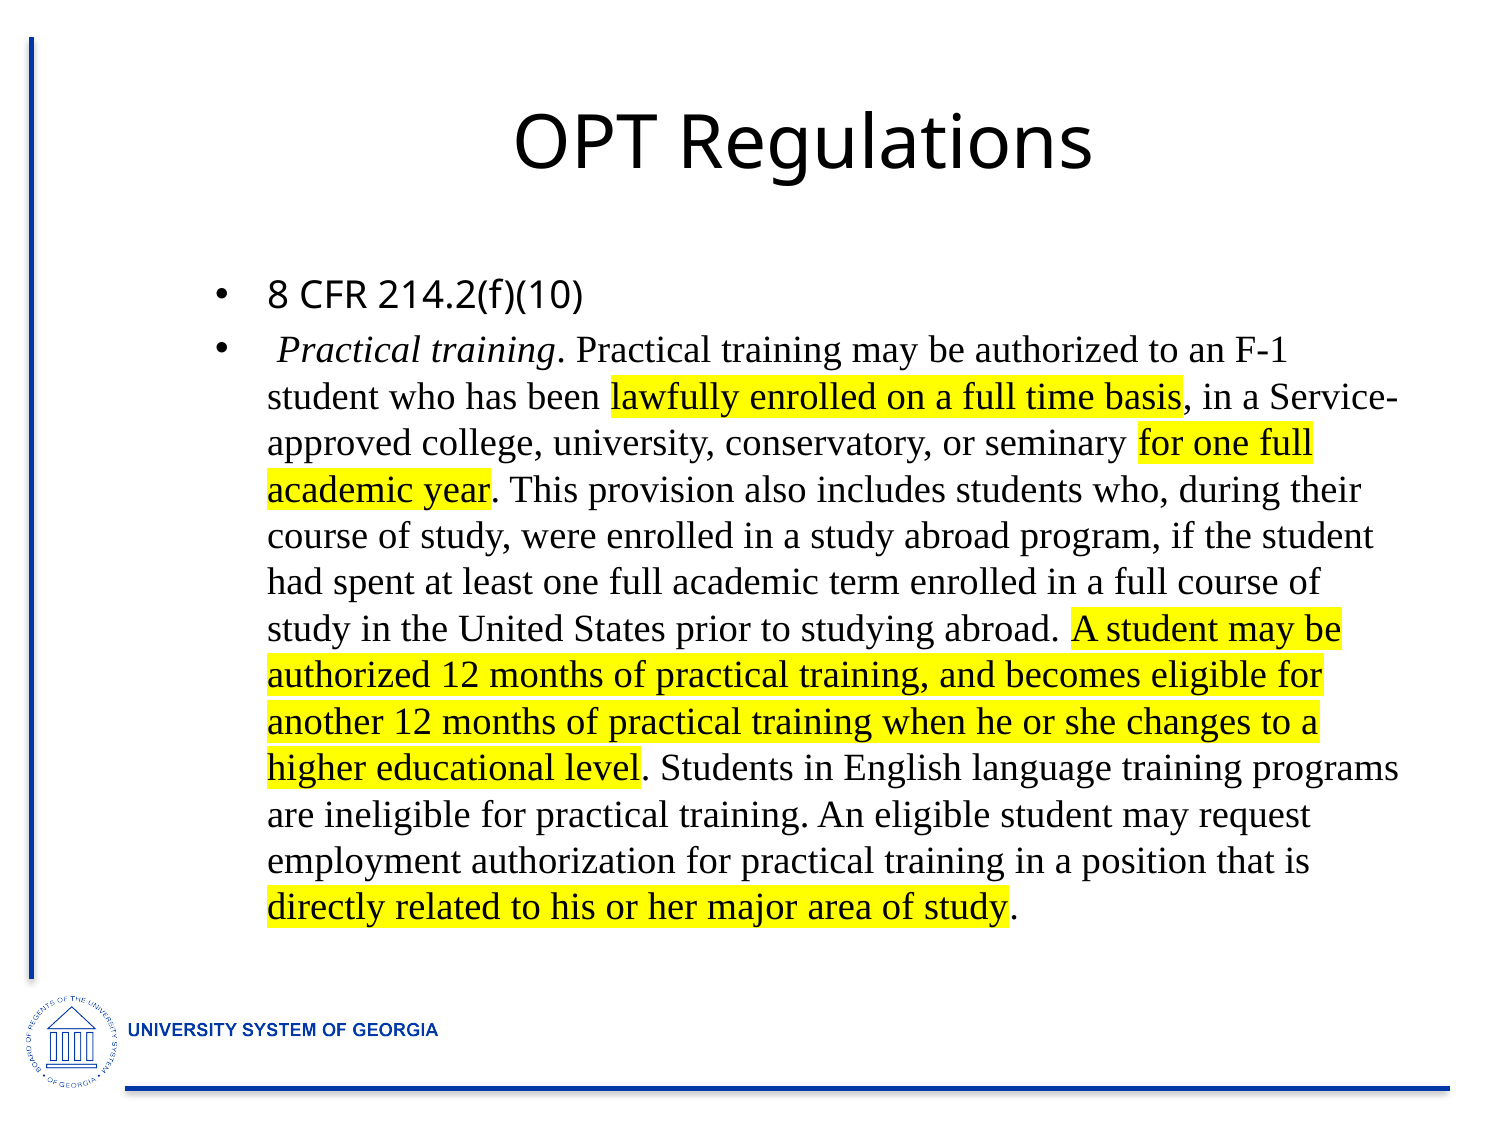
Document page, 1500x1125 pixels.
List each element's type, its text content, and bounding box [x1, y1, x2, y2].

title OPT Regulations [200, 45, 1425, 233]
list 8 CFR 214.2(f)(10) Practical training. Practical training may be authorized to an F-1 student who has been lawfully enrolled on a full time basis, in a Service-approved college, university, conservatory, or seminary for one full academic year. This provision also includes students who, during their course of study, were enrolled in a study abroad program, if the student had spent at least one full academic term enrolled in a full course of study in the United States prior to studying abroad. A student may be authorized 12 months of practical training, and becomes eligible for another 12 months of practical training when he or she changes to a higher educational level. Students in English language training programs are ineligible for practical training. An eligible student may request employment authorization for practical training in a position that is directly related to his or her major area of study. [200, 262, 1425, 950]
picture [24, 995, 438, 1088]
